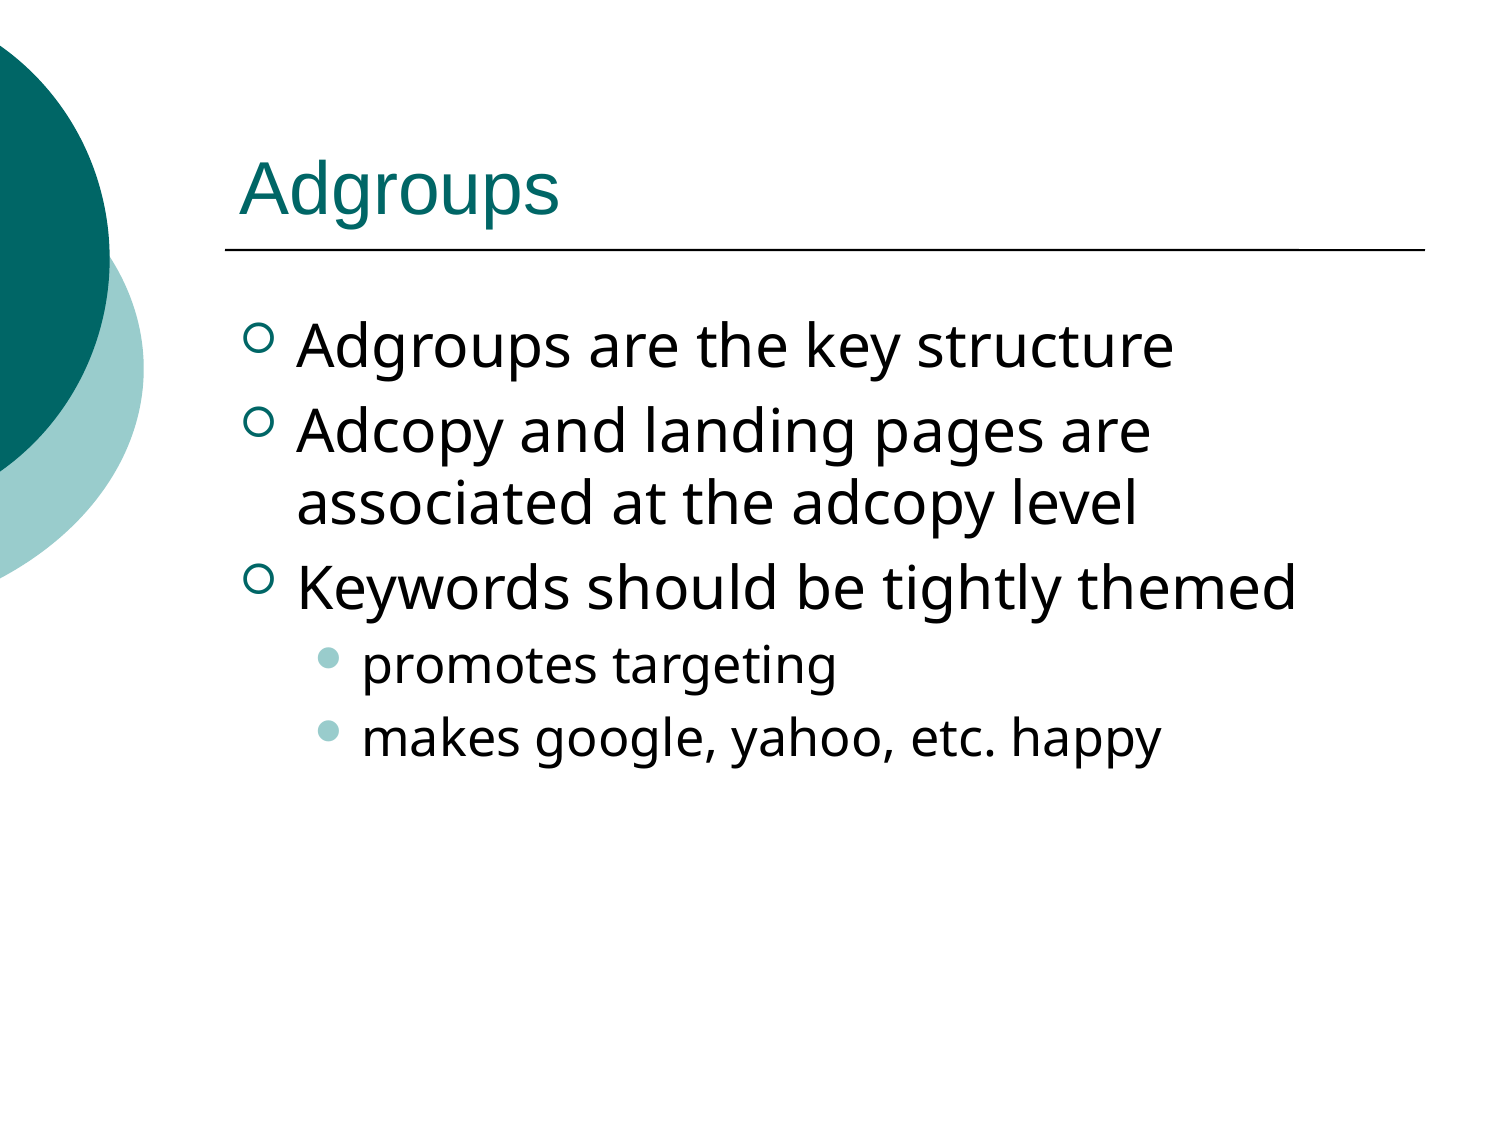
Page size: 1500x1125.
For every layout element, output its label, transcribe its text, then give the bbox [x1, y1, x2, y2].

list Adgroups are the key structure Adcopy and landing pages are associated at the adcopy level Keywords should be tightly themed promotes targeting makes google, yahoo, etc. happy [224, 299, 1425, 975]
title Adgroups [224, 49, 1425, 238]
